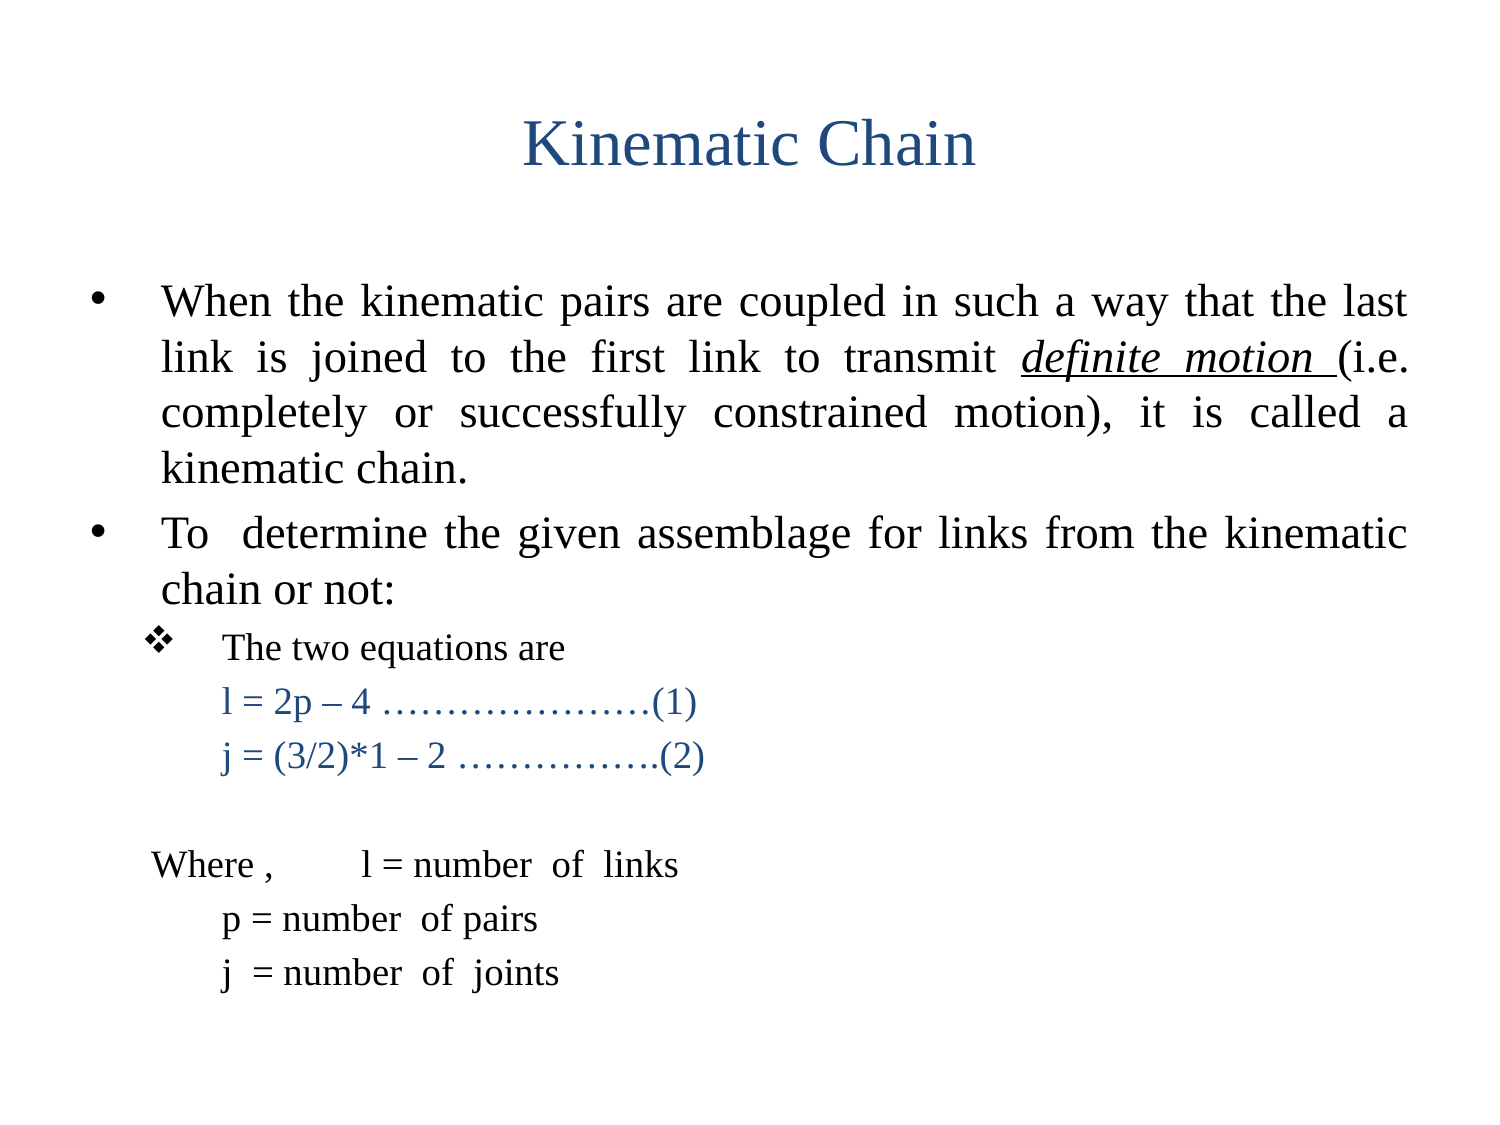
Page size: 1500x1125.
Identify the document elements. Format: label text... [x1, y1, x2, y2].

list When the kinematic pairs are coupled in such a way that the last link is joined to the first link to transmit definite motion (i.e. completely or successfully constrained motion), it is called a kinematic chain. To determine the given assemblage for links from the kinematic chain or not: The two equations are l = 2p – 4 …………………(1) j = (3/2)*1 – 2 …………….(2) Where , l = number of links p = number of pairs j = number of joints [74, 262, 1426, 1006]
title Kinematic Chain [74, 44, 1426, 233]
